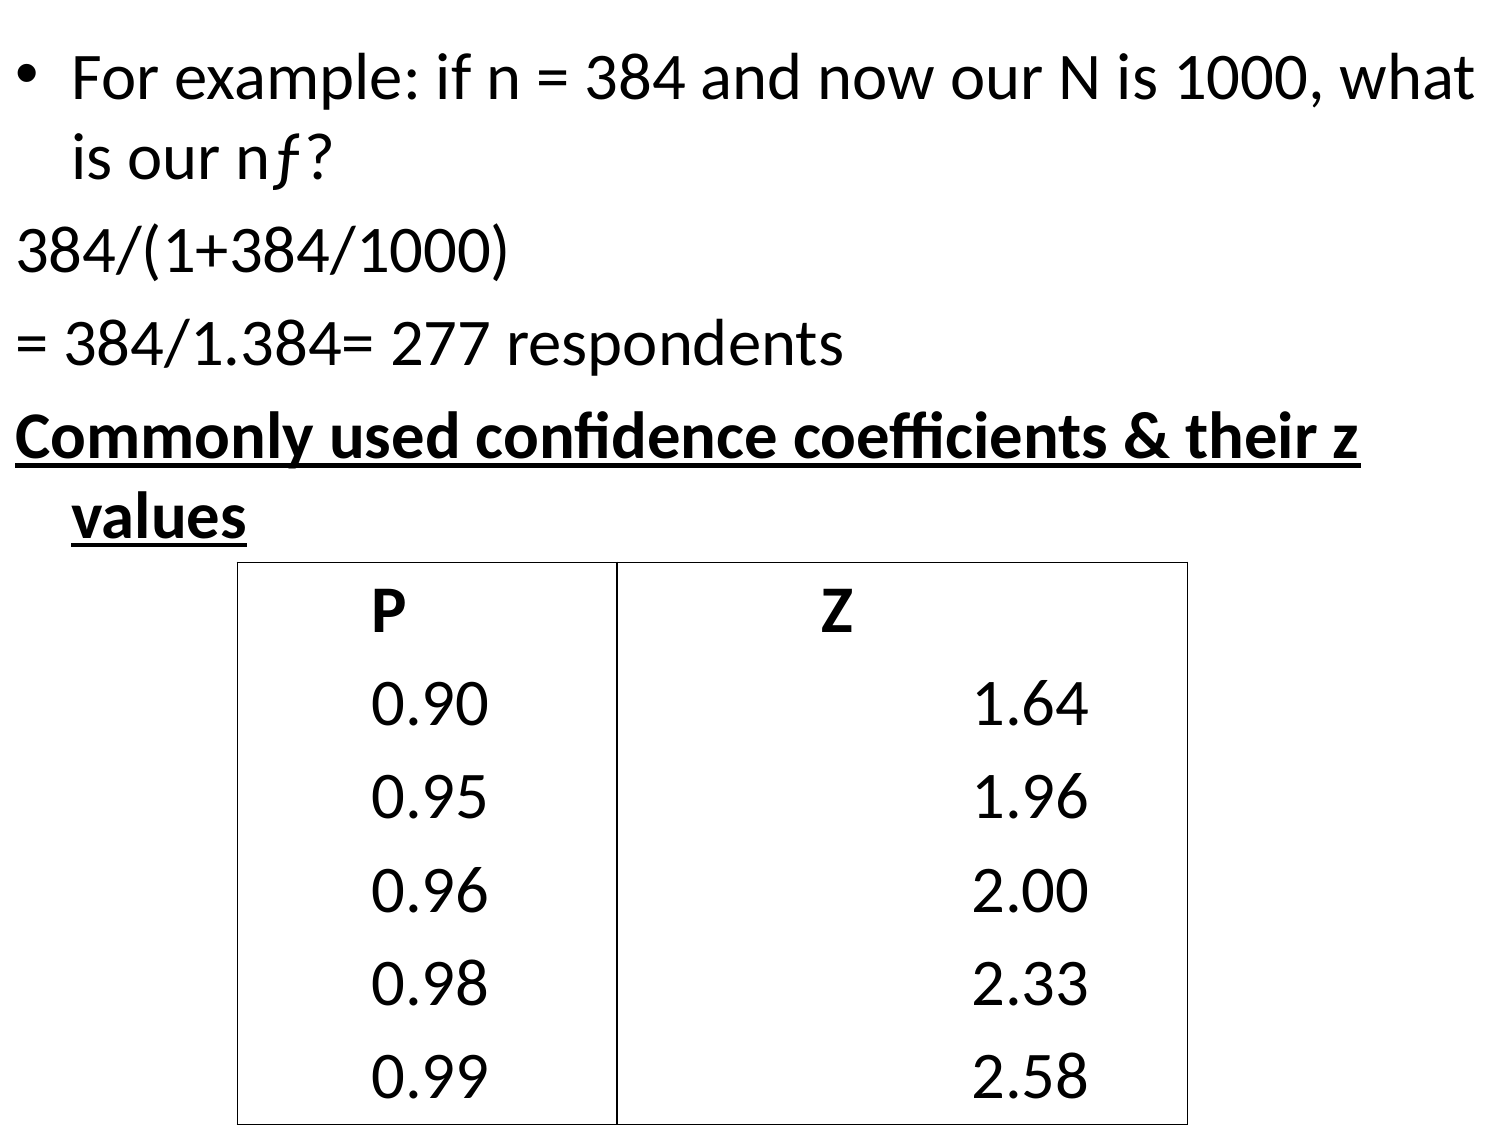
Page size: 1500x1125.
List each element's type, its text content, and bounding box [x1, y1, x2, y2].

table_header [238, 563, 616, 1124]
list For example: if n = 384 and now our N is 1000, what is our nƒ? 384/(1+384/1000) = 384/1.384= 277 respondents Commonly used confidence coefficients & their z values Ρ Z 0.90 1.64 0.95 1.96 0.96 2.00 0.98 2.33 0.99 2.58 [0, 24, 1500, 1125]
table_header [618, 563, 1187, 1124]
